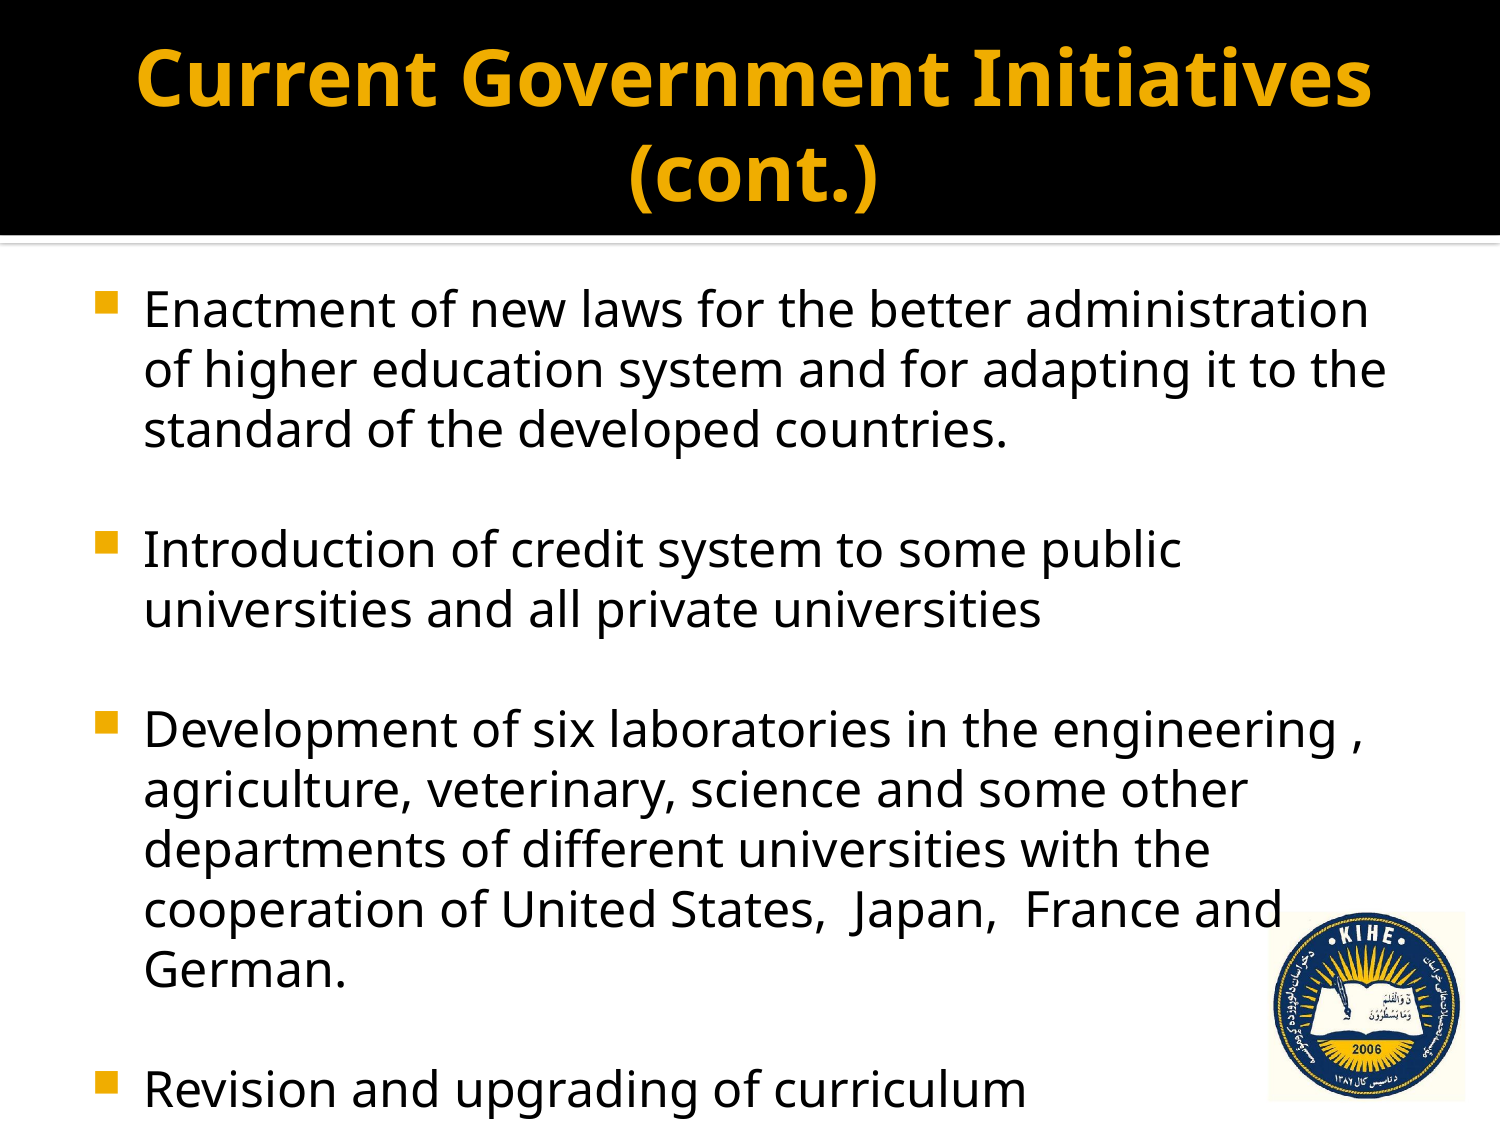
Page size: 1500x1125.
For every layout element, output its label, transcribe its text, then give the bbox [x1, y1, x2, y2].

list Enactment of new laws for the better administration of higher education system and for adapting it to the standard of the developed countries. Introduction of credit system to some public universities and all private universities Development of six laboratories in the engineering , agriculture, veterinary, science and some other departments of different universities with the cooperation of United States, Japan, France and German. Revision and upgrading of curriculum [59, 259, 1416, 1079]
title Current Government Initiatives (cont.) [75, 19, 1425, 225]
picture [1249, 887, 1500, 1125]
